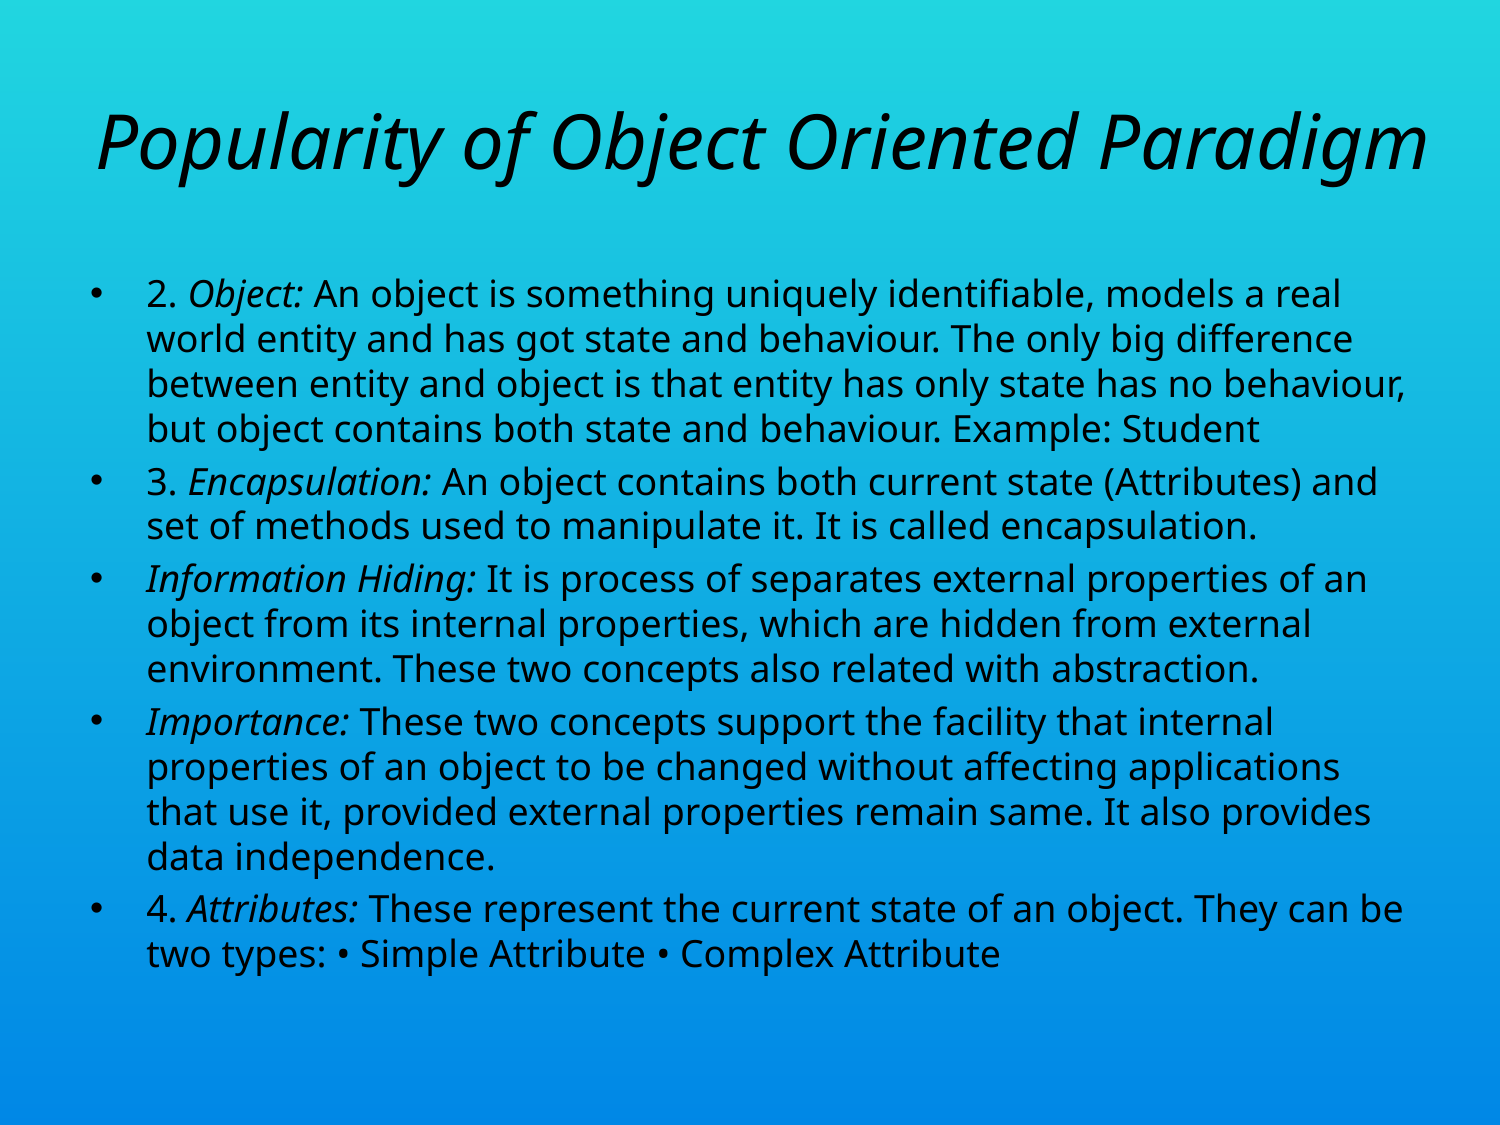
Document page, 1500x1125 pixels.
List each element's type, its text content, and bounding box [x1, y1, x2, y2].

title Popularity of Object Oriented Paradigm [75, 45, 1450, 233]
list 2. Object: An object is something uniquely identifiable, models a real world entity and has got state and behaviour. The only big difference between entity and object is that entity has only state has no behaviour, but object contains both state and behaviour. Example: Student 3. Encapsulation: An object contains both current state (Attributes) and set of methods used to manipulate it. It is called encapsulation. Information Hiding: It is process of separates external properties of an object from its internal properties, which are hidden from external environment. These two concepts also related with abstraction. Importance: These two concepts support the facility that internal properties of an object to be changed without affecting applications that use it, provided external properties remain same. It also provides data independence. 4. Attributes: These represent the current state of an object. They can be two types: • Simple Attribute • Complex Attribute [75, 262, 1425, 1005]
